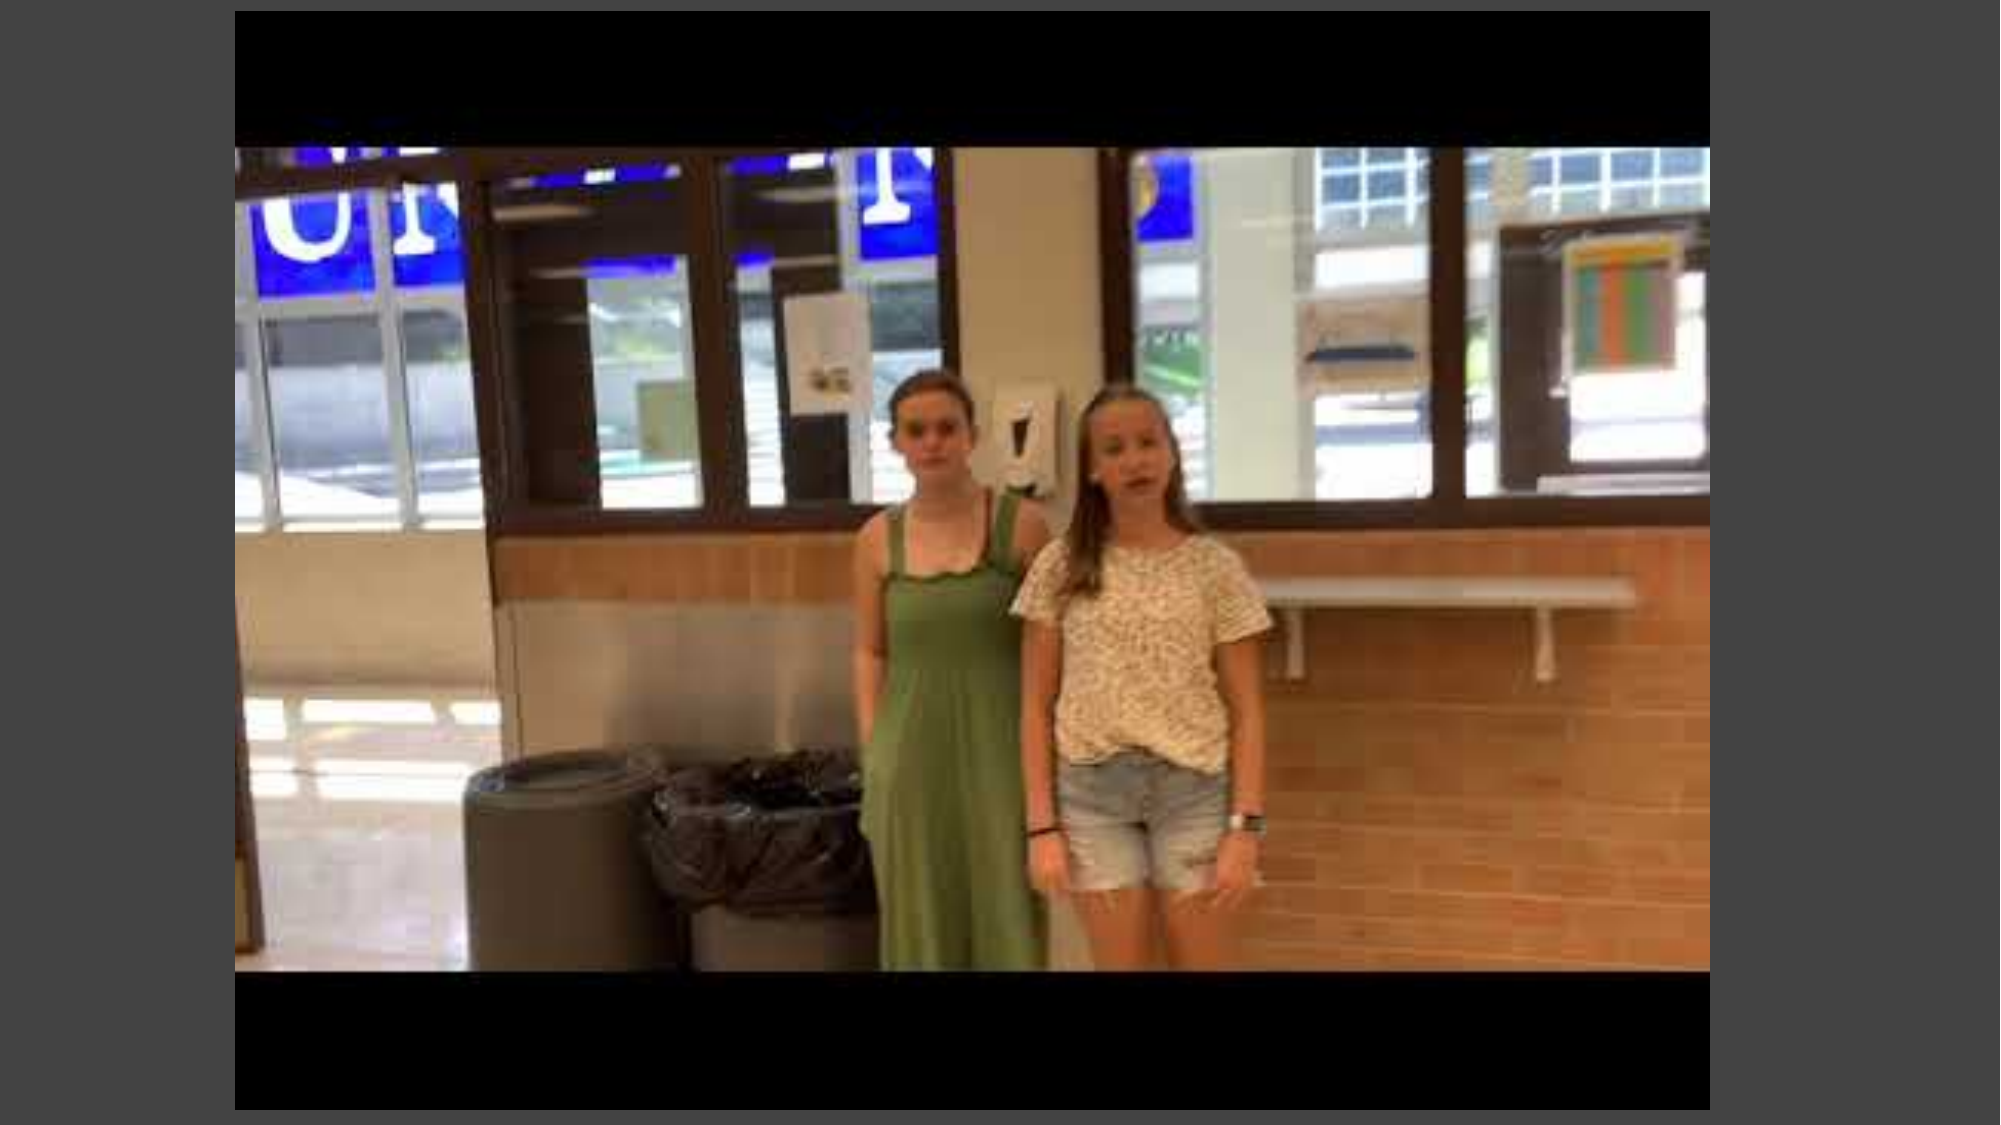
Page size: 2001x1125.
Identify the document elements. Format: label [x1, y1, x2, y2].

picture [235, 11, 1710, 1111]
